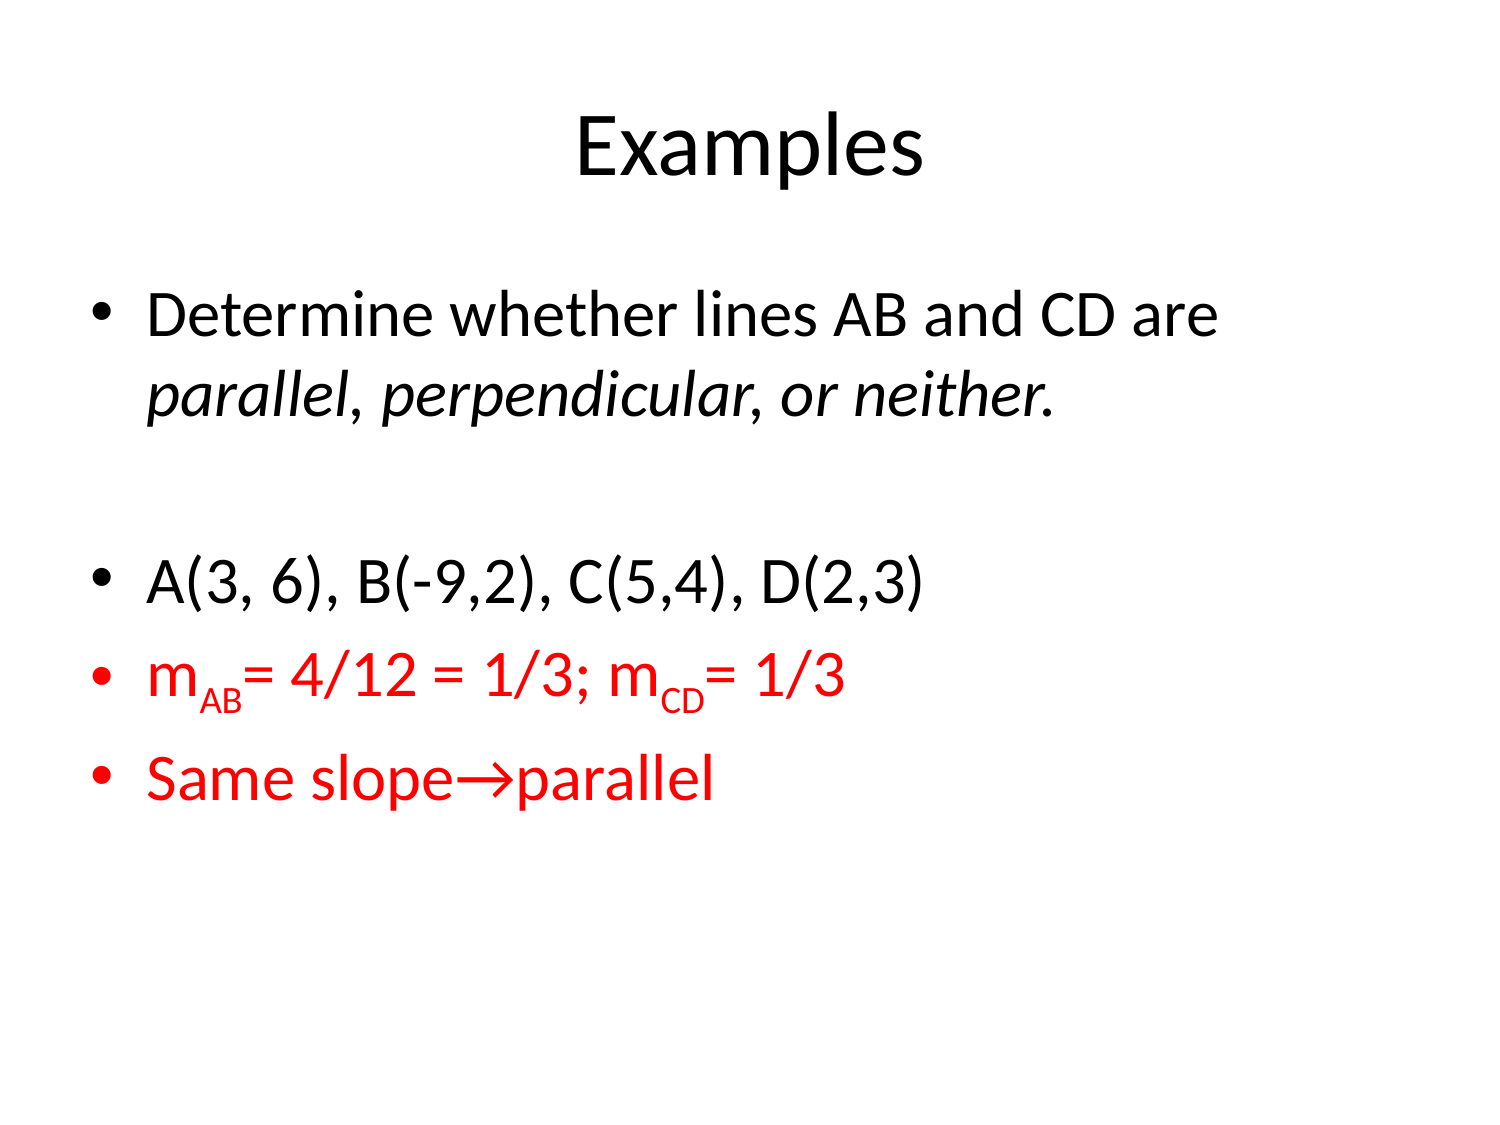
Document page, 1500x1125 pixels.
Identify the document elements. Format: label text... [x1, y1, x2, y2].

title Examples [75, 45, 1425, 233]
list Determine whether lines AB and CD are parallel, perpendicular, or neither. A(3, 6), B(-9,2), C(5,4), D(2,3) mAB= 4/12 = 1/3; mCD= 1/3 Same slope→parallel [75, 262, 1425, 1005]
